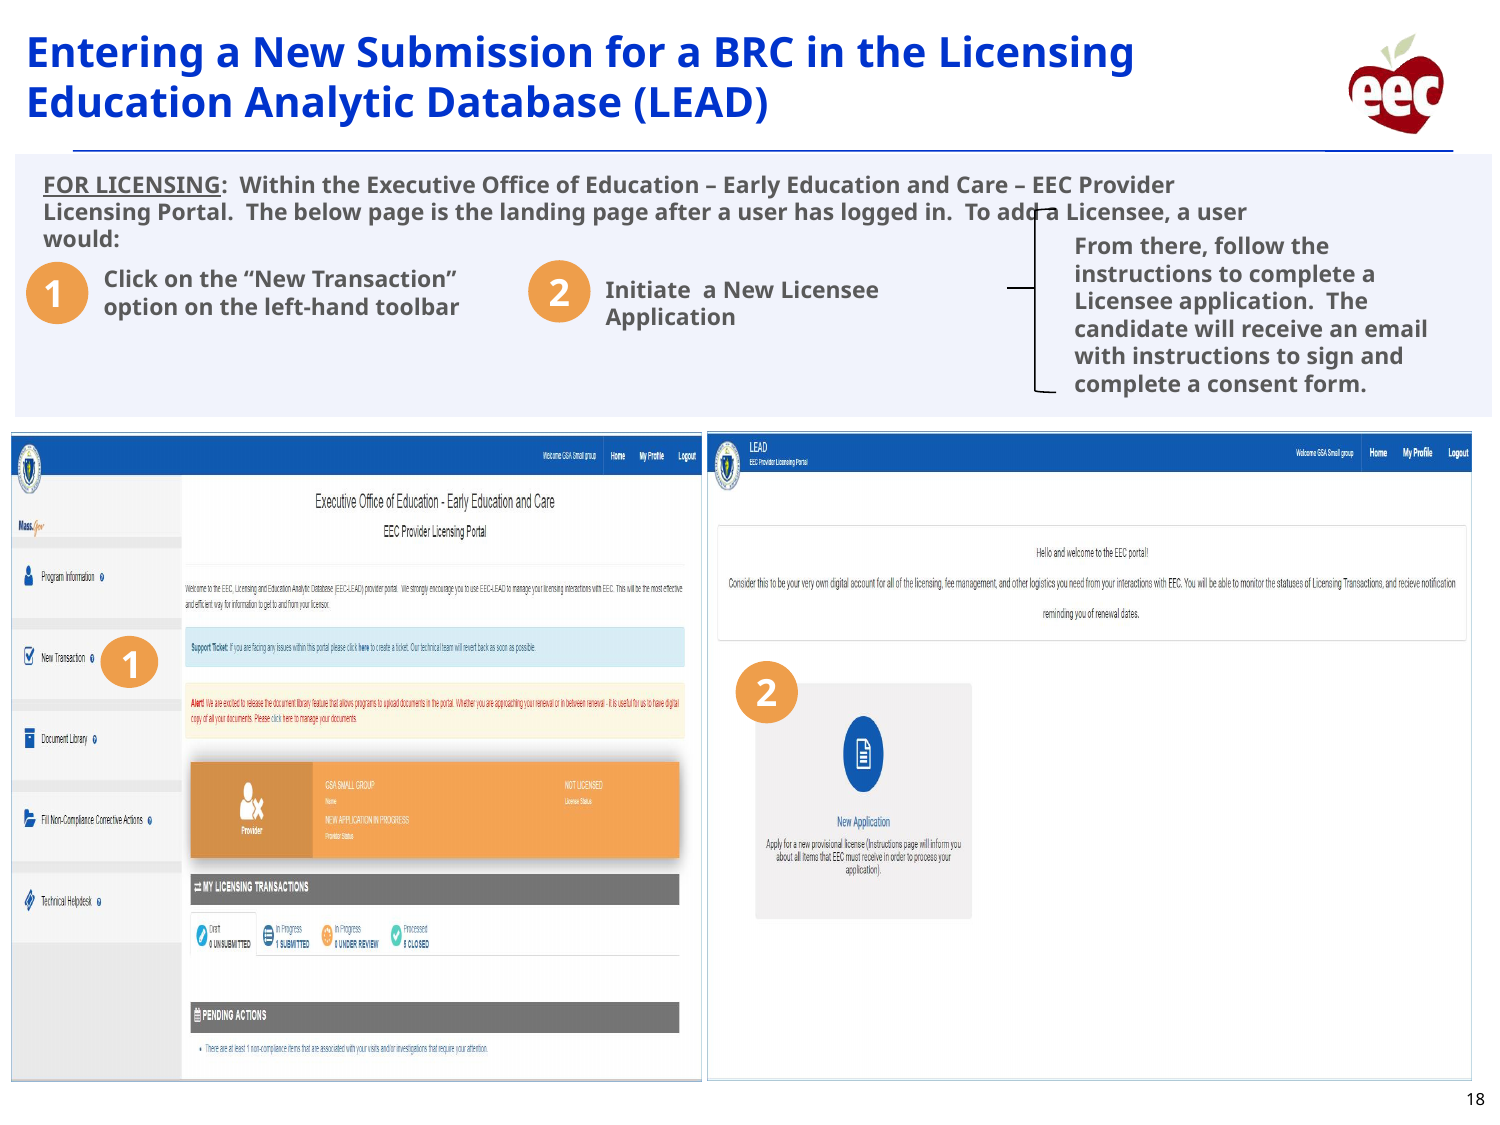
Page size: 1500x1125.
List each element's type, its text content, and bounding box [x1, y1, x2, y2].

text_box Initiate a New Licensee Application [590, 267, 1007, 338]
text_box Click on the “New Transaction” option on the left-hand toolbar [88, 260, 505, 328]
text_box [102, 633, 157, 686]
picture [707, 431, 1472, 1081]
title Entering a New Submission for a BRC in the Licensing Education Analytic Database (LEAD) [10, 0, 1292, 134]
text_box [1034, 208, 1057, 393]
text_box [28, 262, 87, 324]
slide_number 18 [1182, 1081, 1500, 1125]
text_box FOR LICENSING: Within the Executive Office of Education – Early Education and Care – EEC Provider Licensing Portal. The below page is the landing page after a user has logged in. To add a Licensee, a user would: [28, 162, 1293, 260]
picture [1342, 29, 1451, 138]
text_box [13, 152, 1494, 419]
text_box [737, 661, 796, 723]
text_box From there, follow the instructions to complete a Licensee application. The candidate will receive an email with instructions to sign and complete a consent form. [1059, 224, 1476, 405]
picture [11, 432, 702, 1082]
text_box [530, 260, 589, 322]
